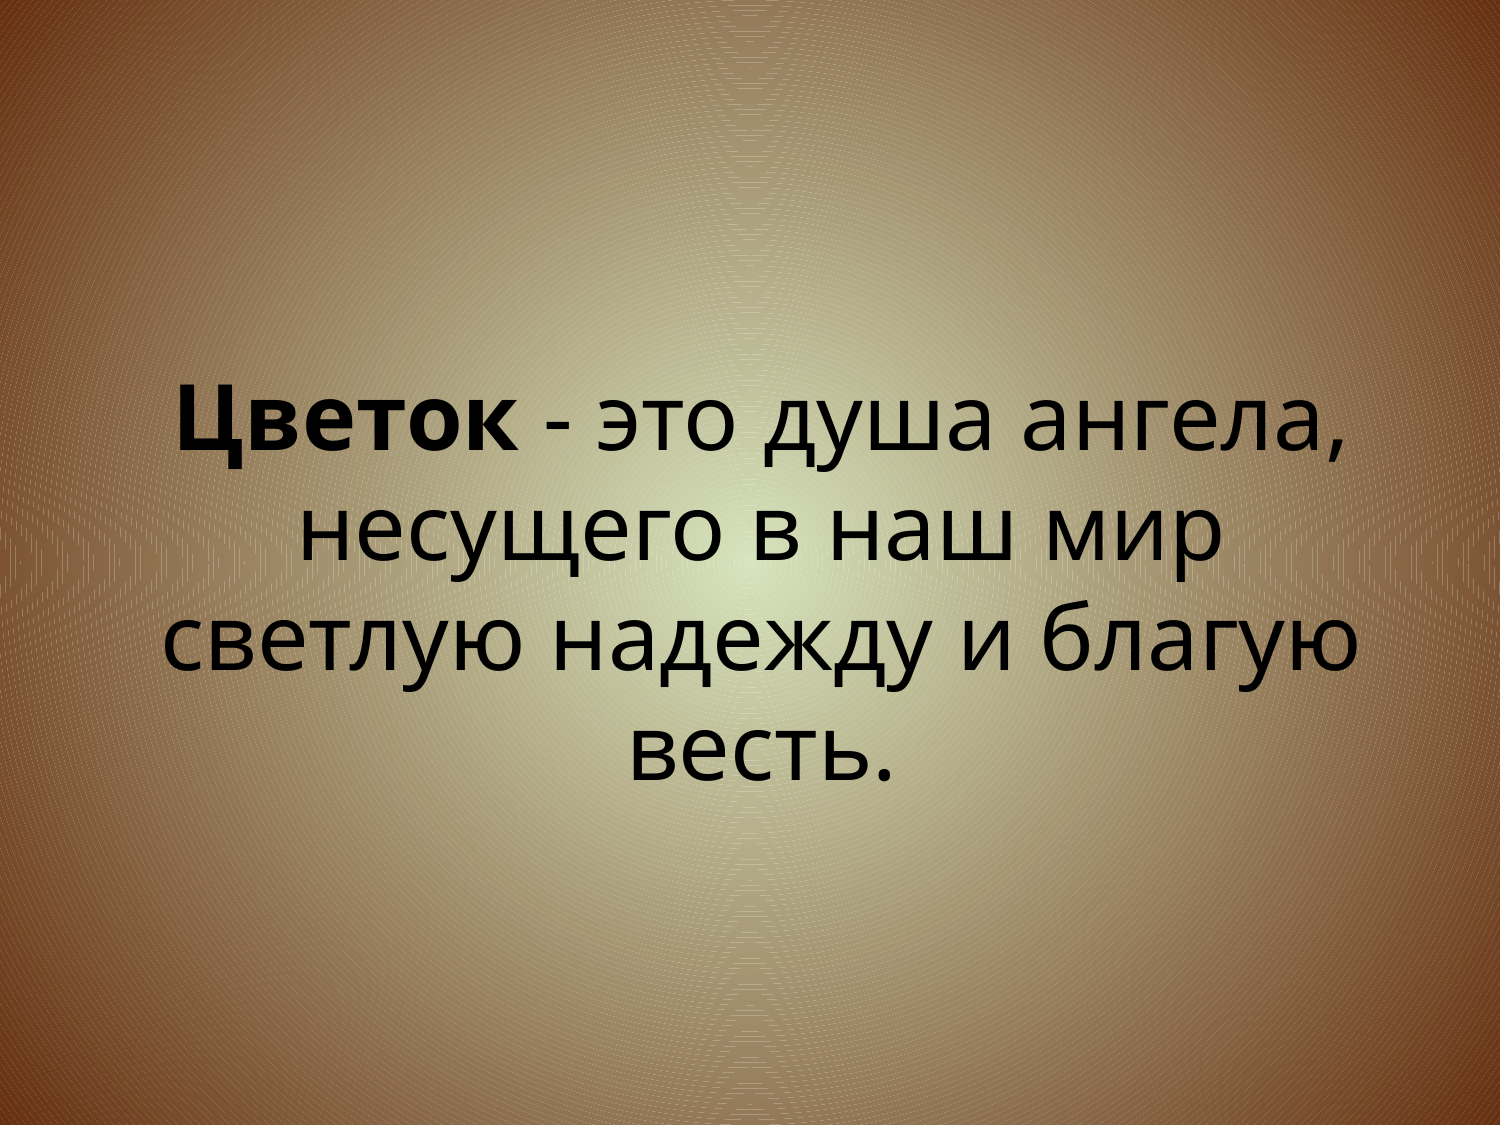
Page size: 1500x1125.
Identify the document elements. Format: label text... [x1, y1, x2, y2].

text_box Цветок - это душа ангела, несущего в наш мир светлую надежду и благую весть. [140, 351, 1383, 807]
